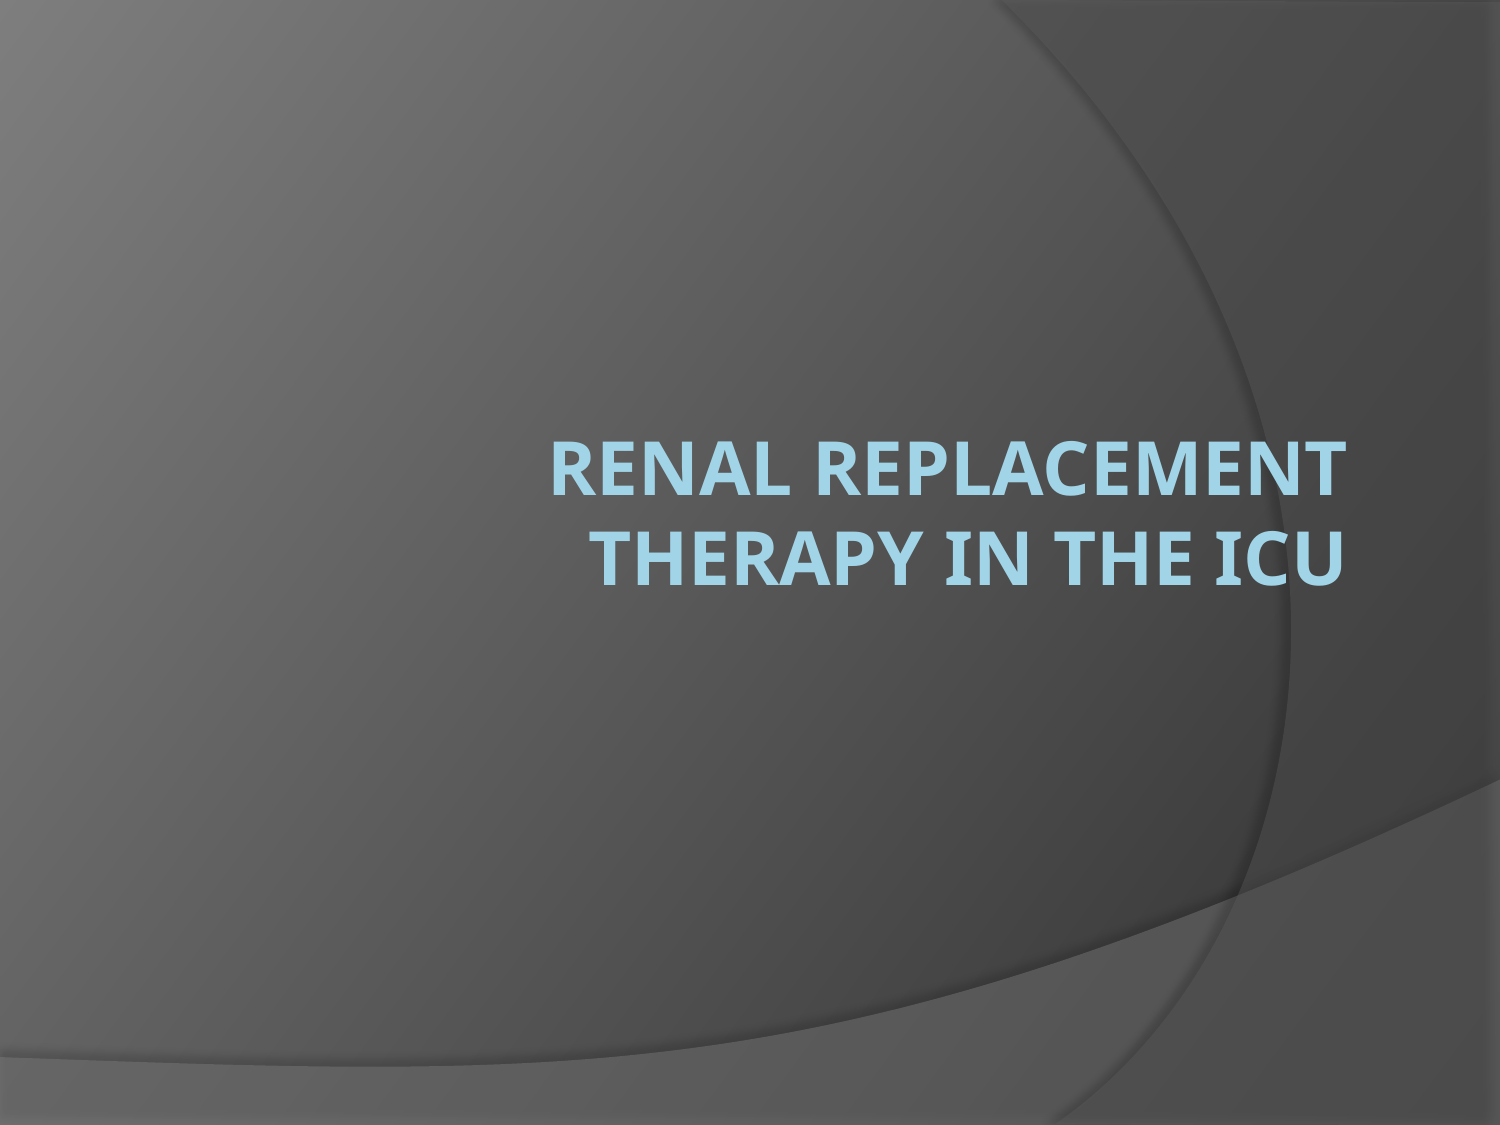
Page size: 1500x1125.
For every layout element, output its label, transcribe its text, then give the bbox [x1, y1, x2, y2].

title renal replacement therapy in the ICU [292, 234, 1356, 612]
